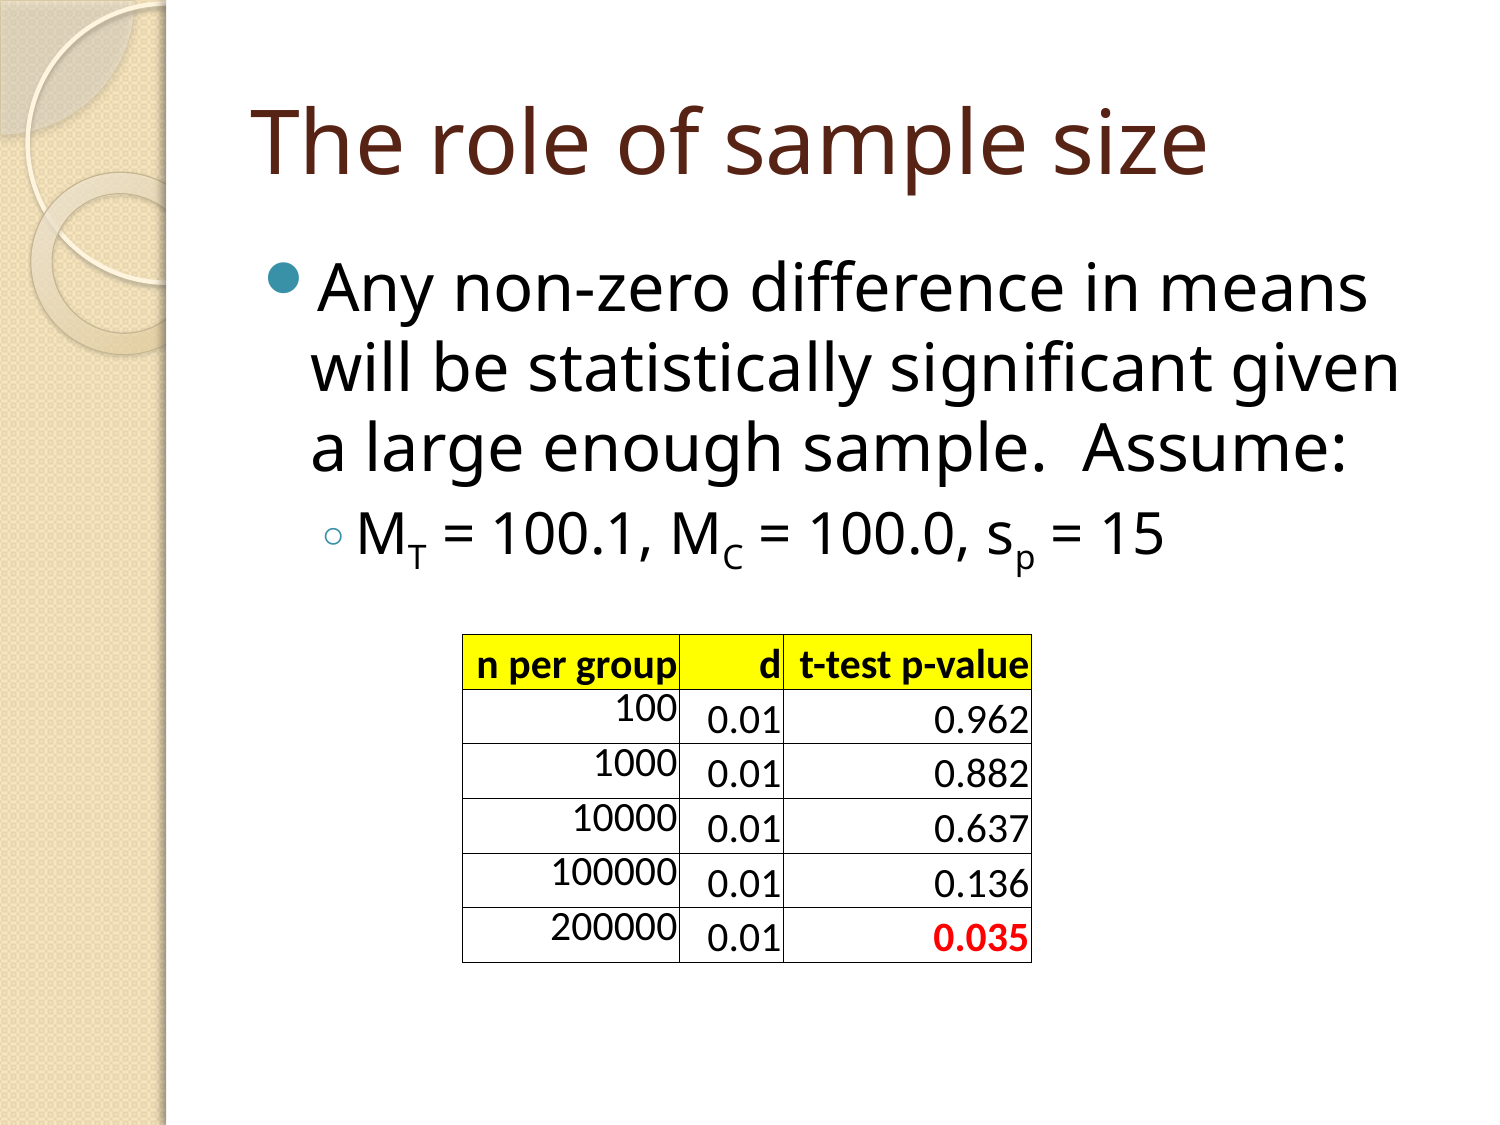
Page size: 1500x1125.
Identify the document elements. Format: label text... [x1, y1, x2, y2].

table_cell 100000 [463, 854, 679, 907]
table_header t-test p-value [784, 635, 1031, 689]
table_cell 0.01 [680, 799, 783, 853]
table_cell 0.136 [784, 854, 1031, 907]
table_cell 0.962 [784, 690, 1031, 743]
table_cell 200000 [463, 908, 679, 962]
table_cell 100 [463, 690, 679, 743]
table_cell 0.882 [784, 744, 1031, 798]
list Any non-zero difference in means will be statistically significant given a large enough sample. Assume: MT = 100.1, MC = 100.0, sp = 15 [235, 237, 1466, 1025]
table_header n per group [463, 635, 679, 689]
table_cell 1000 [463, 744, 679, 798]
table_cell 0.01 [680, 744, 783, 798]
table_cell 0.637 [784, 799, 1031, 853]
table_cell 0.035 [784, 908, 1031, 962]
title The role of sample size [235, 45, 1466, 233]
table_cell 0.01 [680, 908, 783, 962]
table_cell 10000 [463, 799, 679, 853]
table_cell 0.01 [680, 690, 783, 743]
table_header d [680, 635, 783, 689]
table_cell 0.01 [680, 854, 783, 907]
